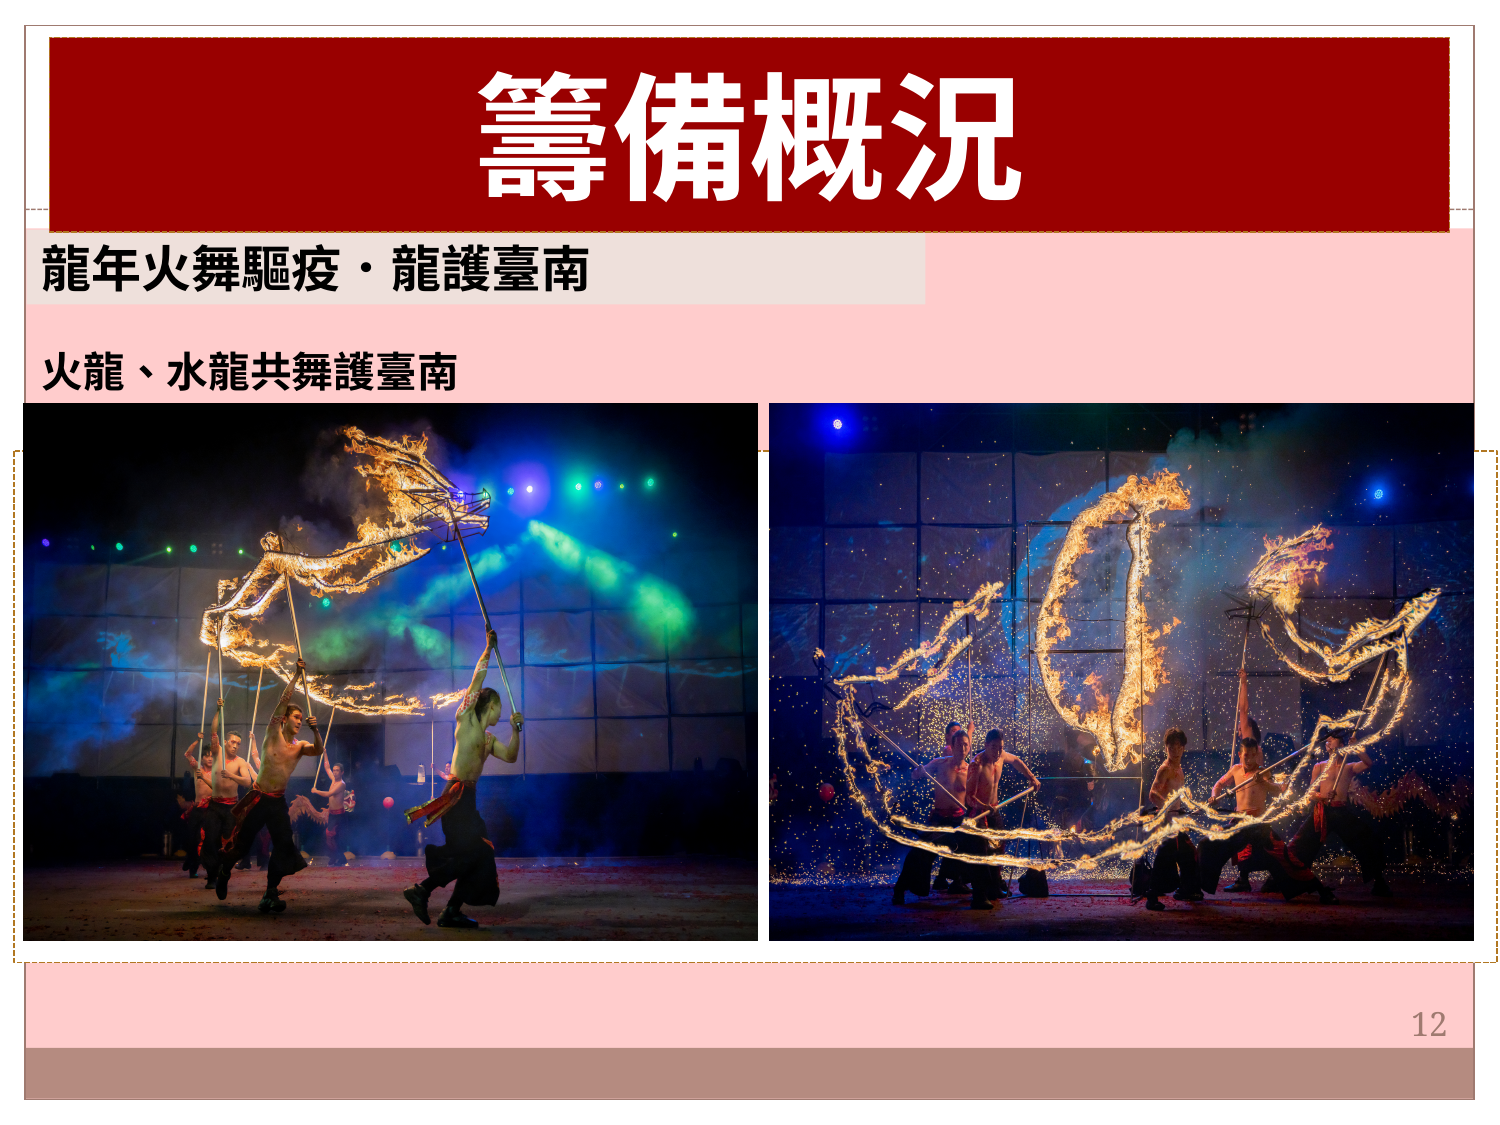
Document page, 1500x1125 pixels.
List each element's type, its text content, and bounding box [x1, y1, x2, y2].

text_box 火龍、水龍共舞護臺南 [26, 338, 1400, 400]
text_box 龍年火舞驅疫．龍護臺南 [26, 229, 926, 305]
slide_number 11 [1391, 989, 1467, 1062]
title 籌備概況 [49, 37, 1450, 233]
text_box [13, 403, 1498, 963]
